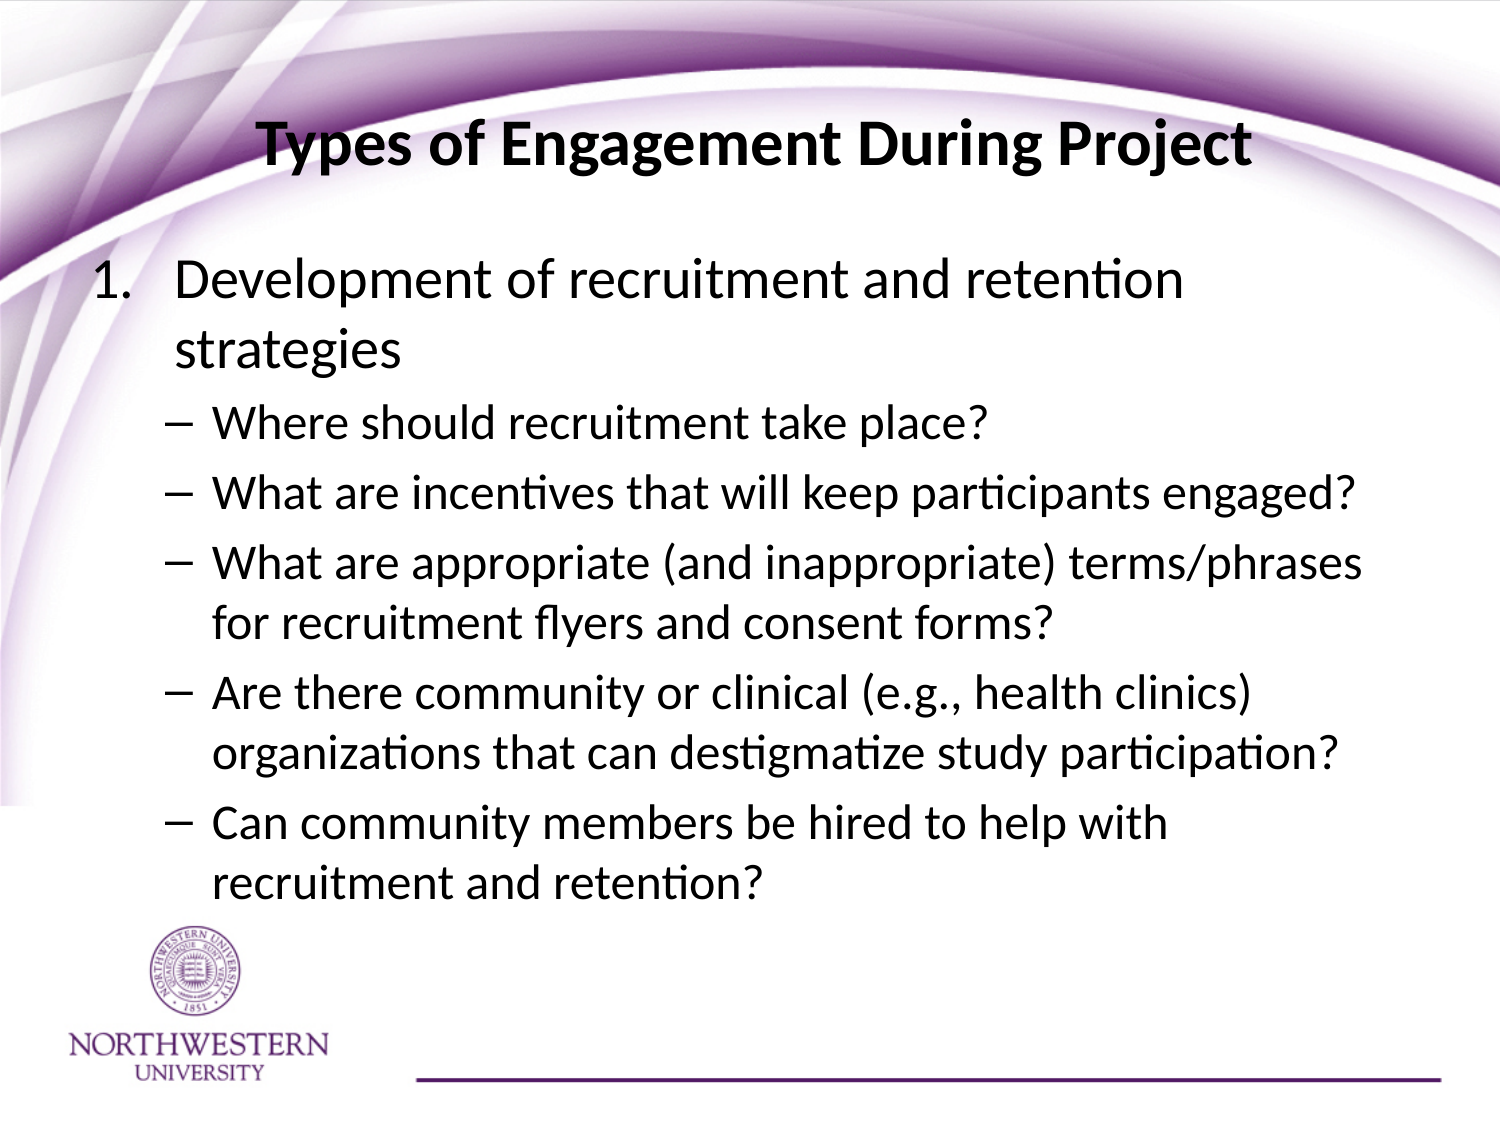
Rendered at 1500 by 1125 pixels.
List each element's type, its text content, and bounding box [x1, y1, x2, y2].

list Development of recruitment and retention strategies Where should recruitment take place? What are incentives that will keep participants engaged? What are appropriate (and inappropriate) terms/phrases for recruitment flyers and consent forms? Are there community or clinical (e.g., health clinics) organizations that can destigmatize study participation? Can community members be hired to help with recruitment and retention? [74, 232, 1426, 1072]
picture [0, 0, 1500, 1125]
title Types of Engagement During Project [51, 44, 1459, 233]
